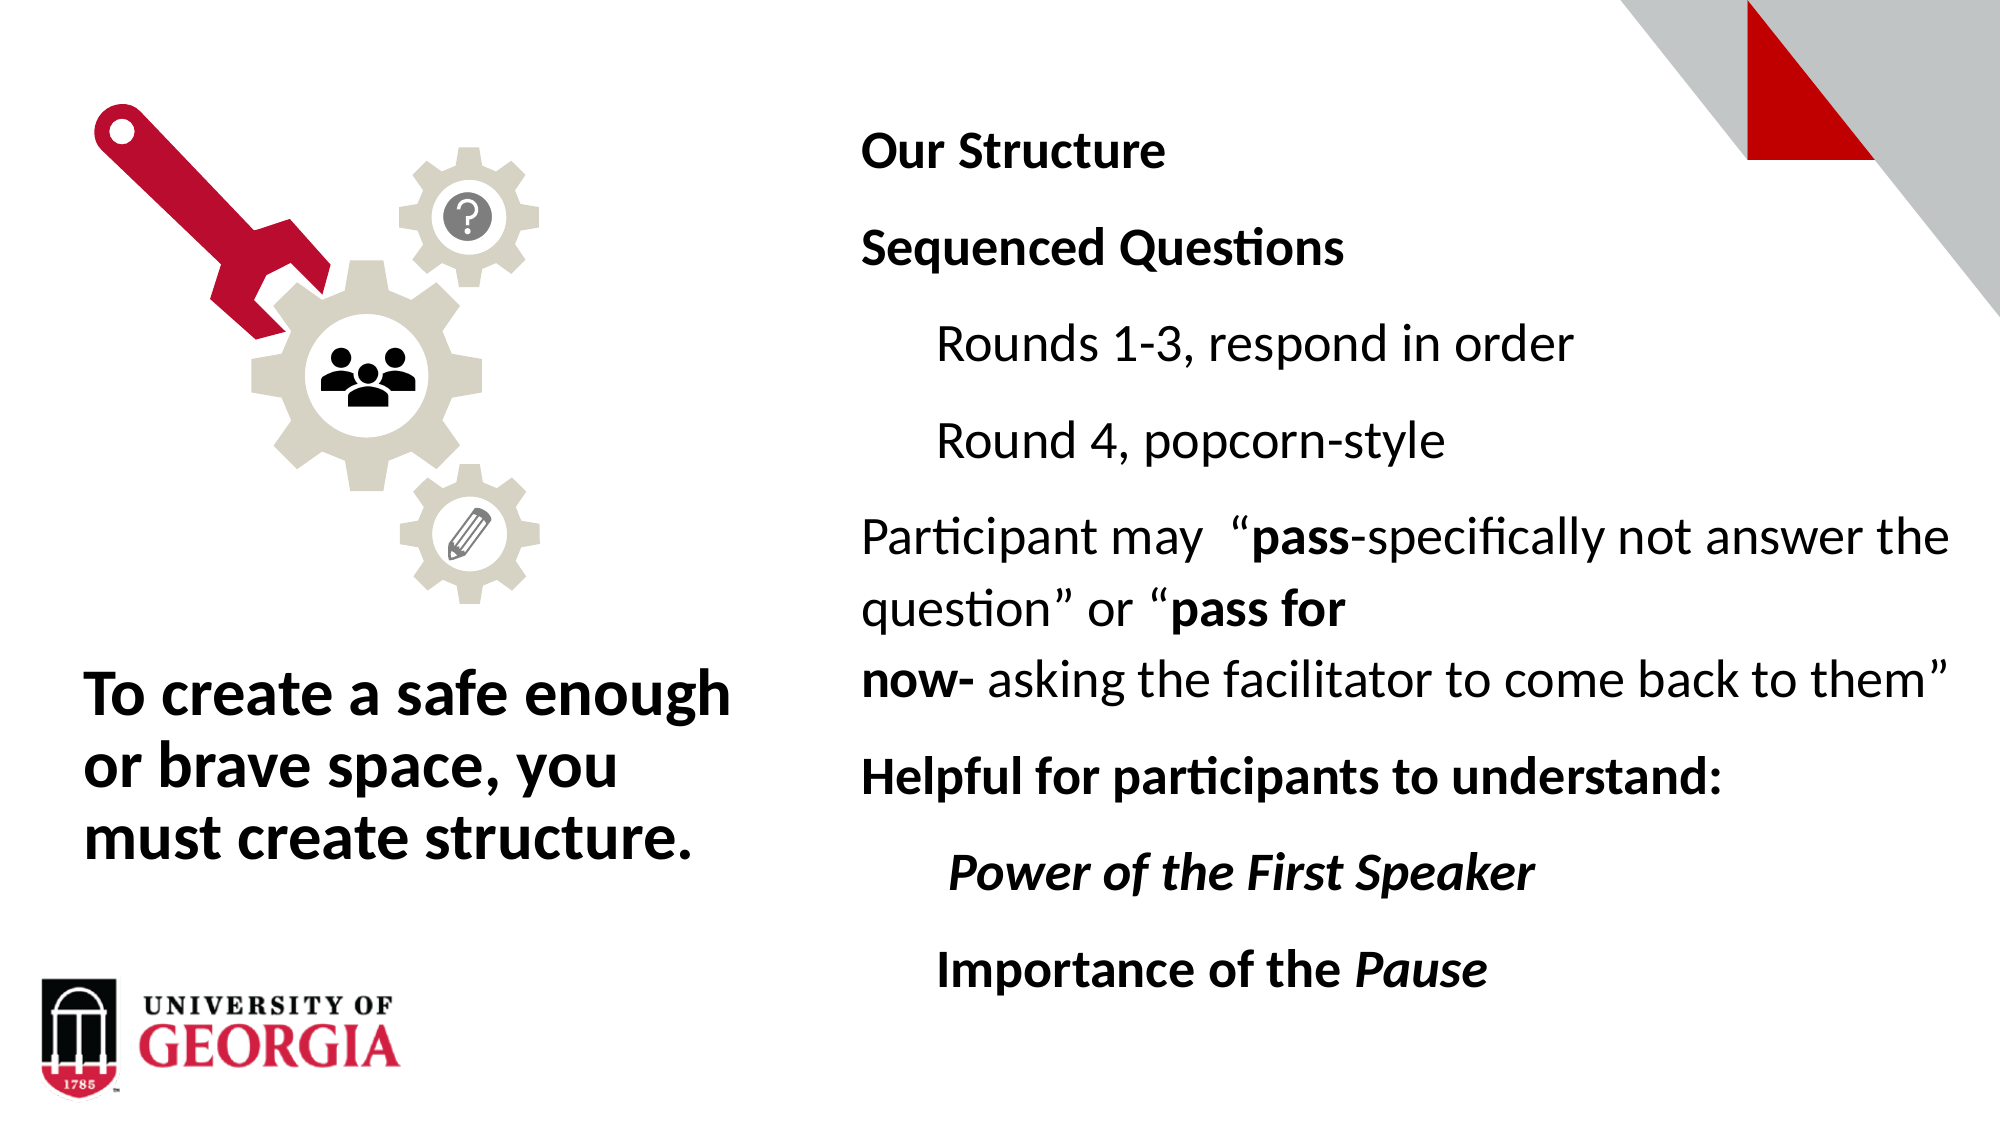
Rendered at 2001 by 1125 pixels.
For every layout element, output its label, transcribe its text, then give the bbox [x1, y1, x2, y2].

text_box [91, 100, 540, 604]
list Our Structure Sequenced Questions Rounds 1-3, respond in order Round 4, popcorn-style Participant may “pass-specifically not answer the question” or “pass for now- asking the facilitator to come back to them” Helpful for participants to understand: Power of the First Speaker Importance of the Pause [845, 100, 1973, 1021]
picture [40, 975, 411, 1105]
title To create a safe enough or brave space, you must create structure. [68, 650, 775, 762]
